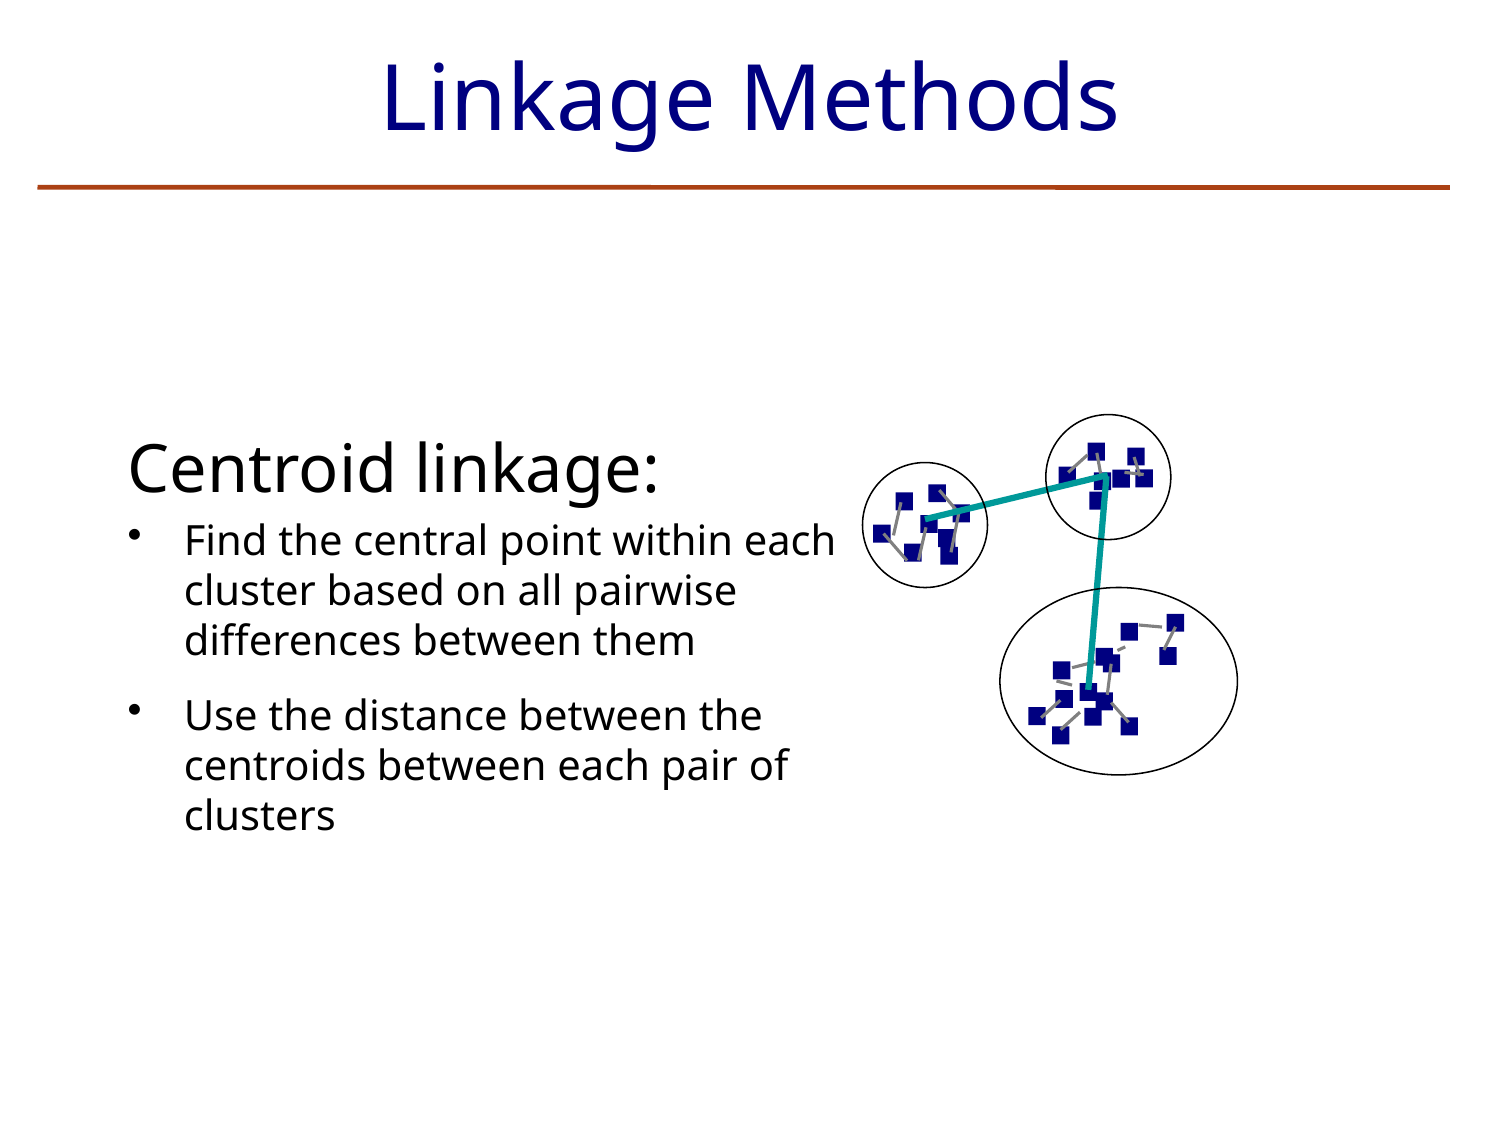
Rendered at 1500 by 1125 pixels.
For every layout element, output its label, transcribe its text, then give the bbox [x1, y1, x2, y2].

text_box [862, 414, 1238, 776]
text_box Centroid linkage: Find the central point within each cluster based on all pairwise differences between them Use the distance between the centroids between each pair of clusters [112, 275, 862, 900]
text_box Linkage Methods [112, 0, 1388, 188]
